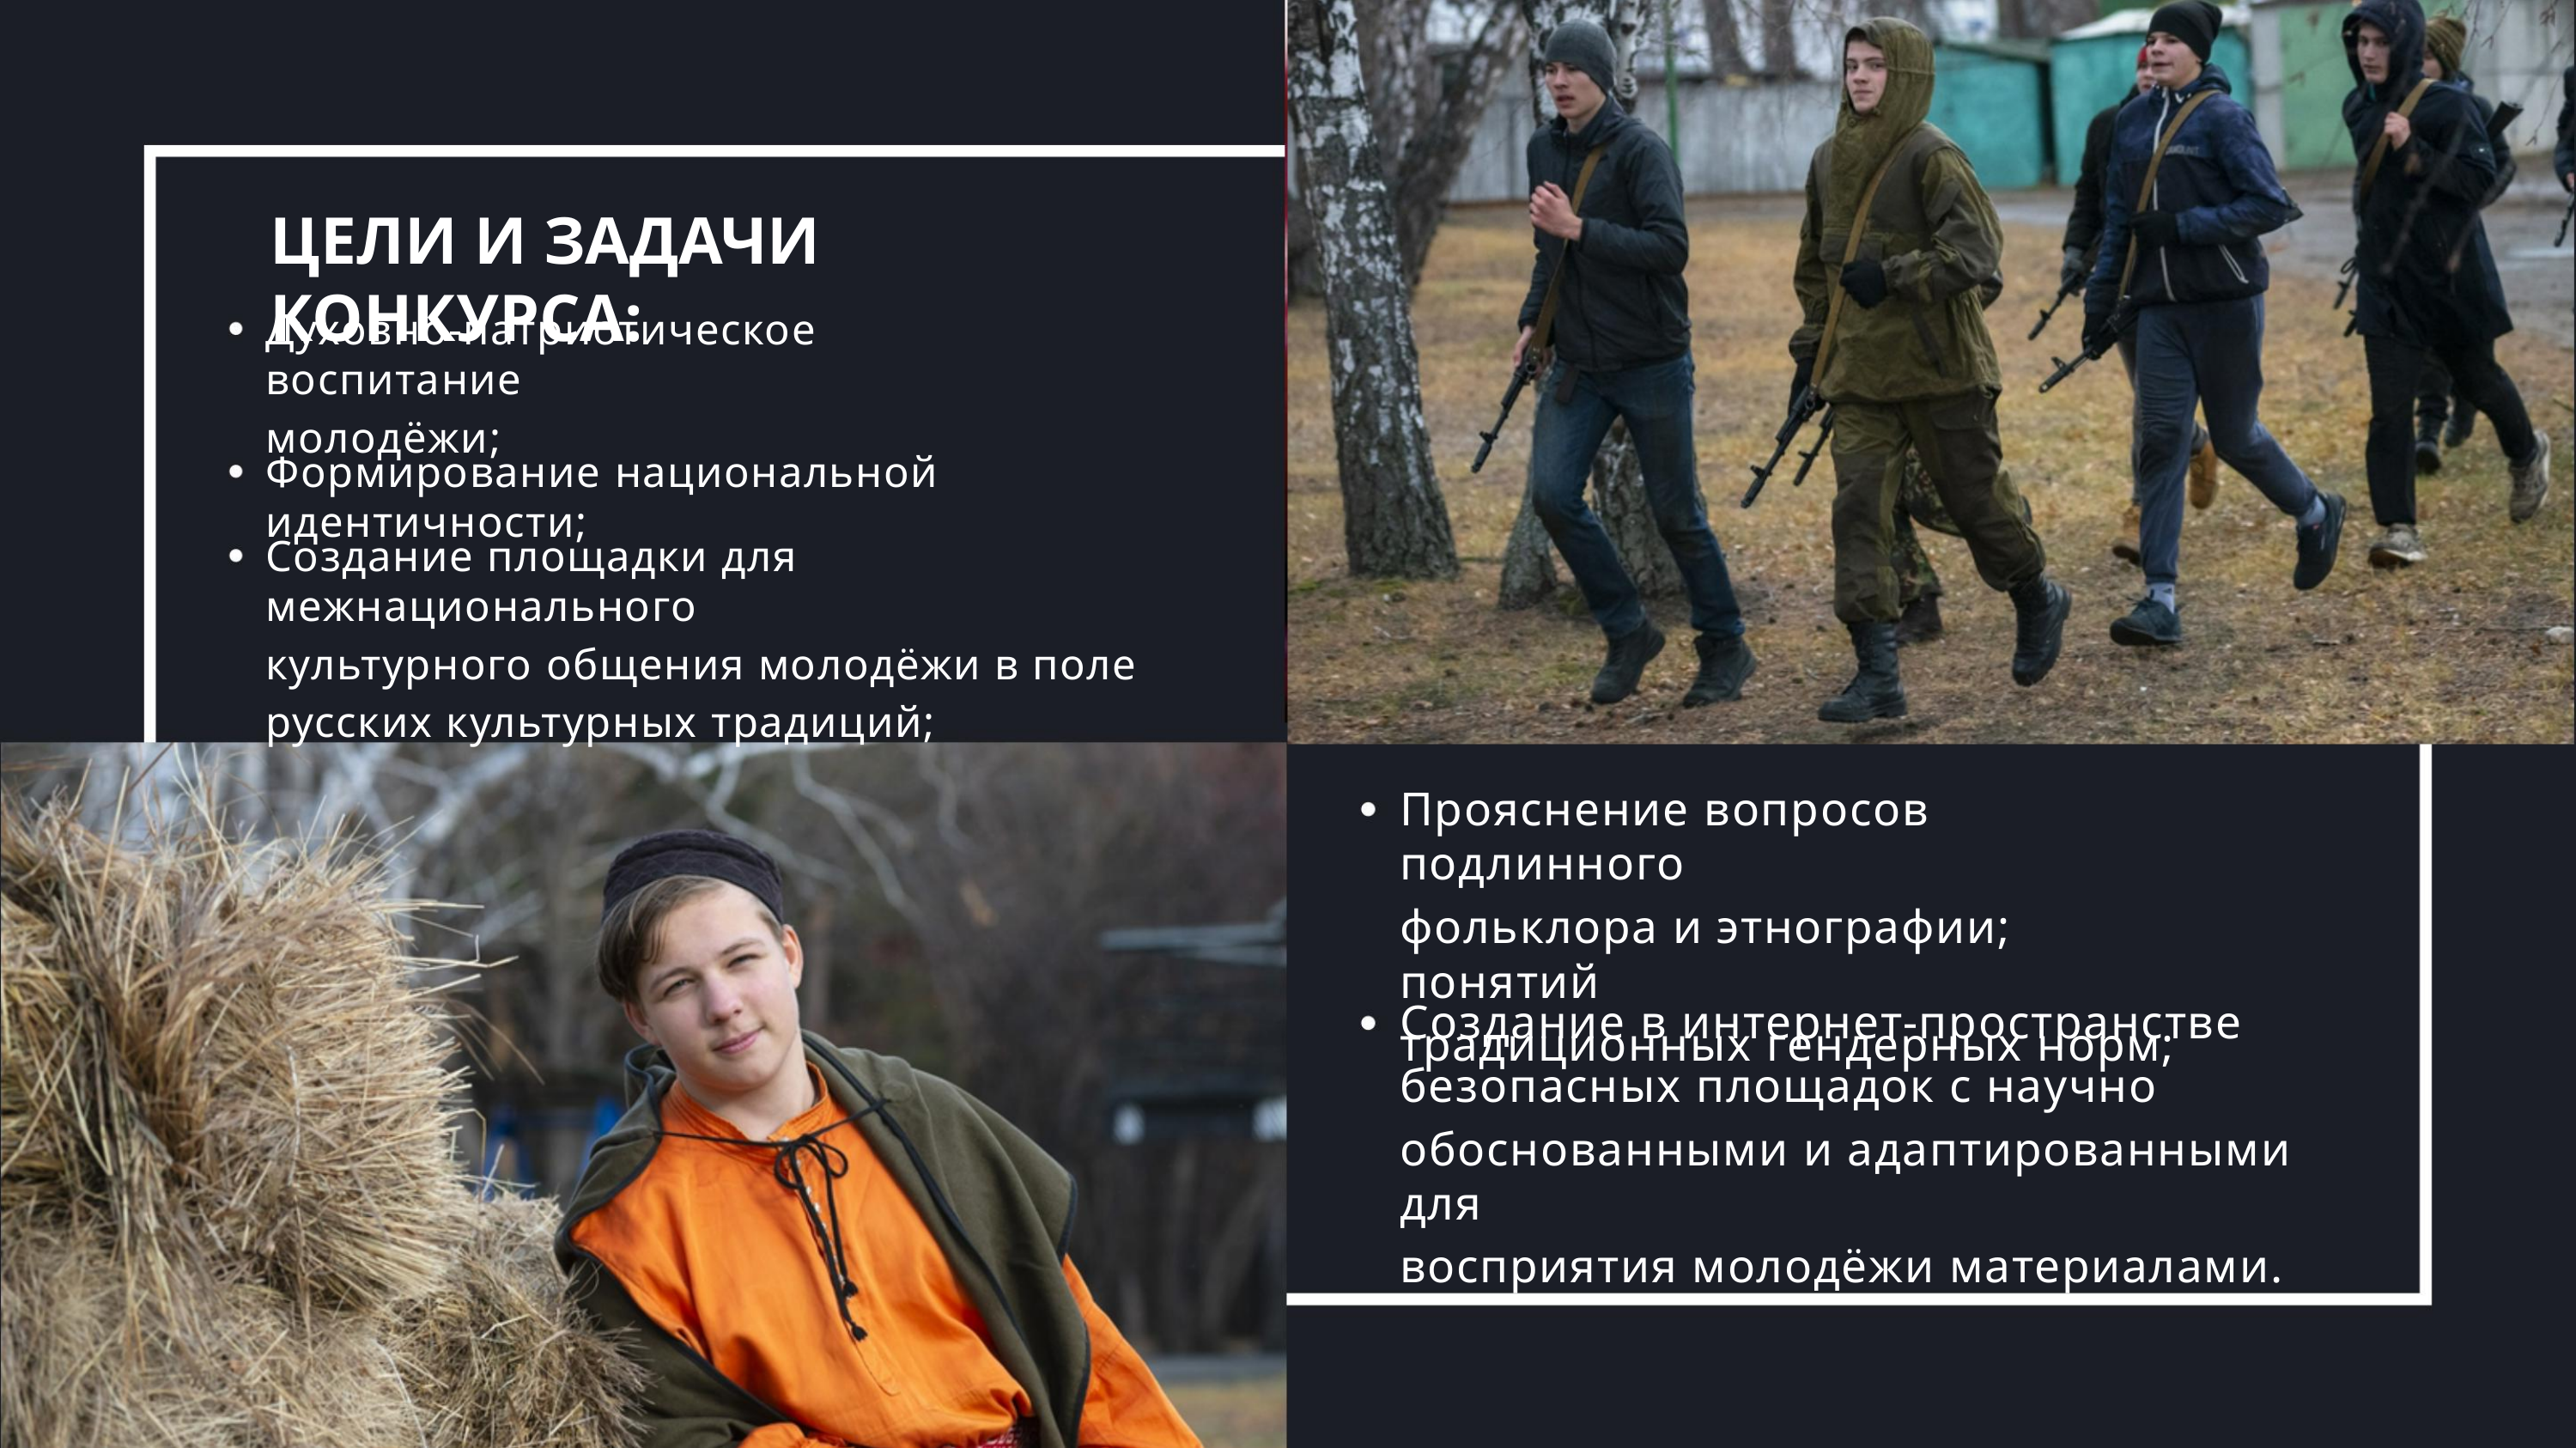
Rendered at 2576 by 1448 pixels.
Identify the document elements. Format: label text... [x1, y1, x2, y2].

text_box Прояснение вопросов подлинного фольклора и этнографии; понятий традиционных гендерных норм; [1400, 780, 2210, 993]
text_box Создание в интернет-пространстве безопасных площадок с научно обоснованными и адаптированными для восприятия молодёжи материалами. [1400, 993, 2366, 1293]
text_box ЦЕЛИ И ЗАДАЧИ КОНКУРСА: [270, 199, 1184, 355]
text_box Формирование национальной идентичности; [265, 445, 1234, 546]
text_box Создание площадки для межнационального культурного общения молодёжи в поле русских культурных традиций; [265, 529, 1225, 746]
text_box [0, 0, 2576, 1448]
text_box Духовно-патриотическое воспитание молодёжи; [265, 302, 1073, 445]
